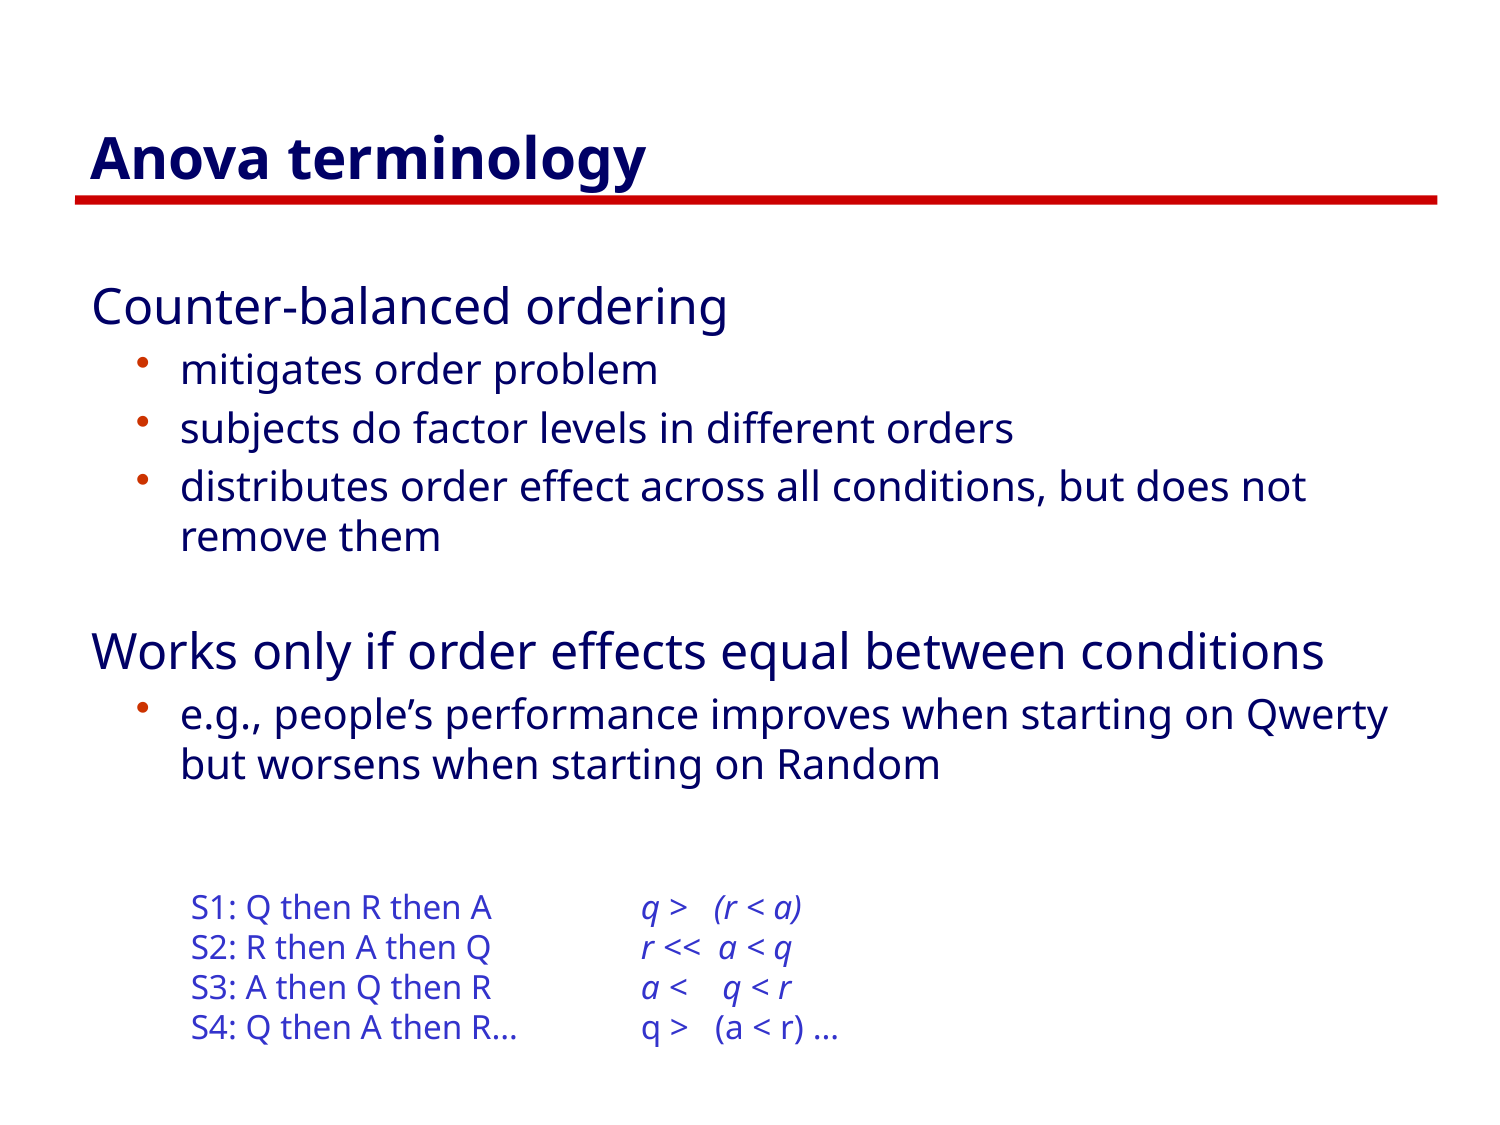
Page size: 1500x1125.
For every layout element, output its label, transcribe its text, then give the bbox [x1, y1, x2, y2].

text_box S1: Q then R then A q > (r < a) S2: R then A then Q r << a < q S3: A then Q then R a < q < r S4: Q then A then R… q > (a < r) … [175, 878, 1102, 1054]
title Anova terminology [75, 112, 1438, 200]
list Counter-balanced ordering mitigates order problem subjects do factor levels in different orders distributes order effect across all conditions, but does not remove them Works only if order effects equal between conditions e.g., people’s performance improves when starting on Qwerty but worsens when starting on Random [76, 267, 1436, 1059]
